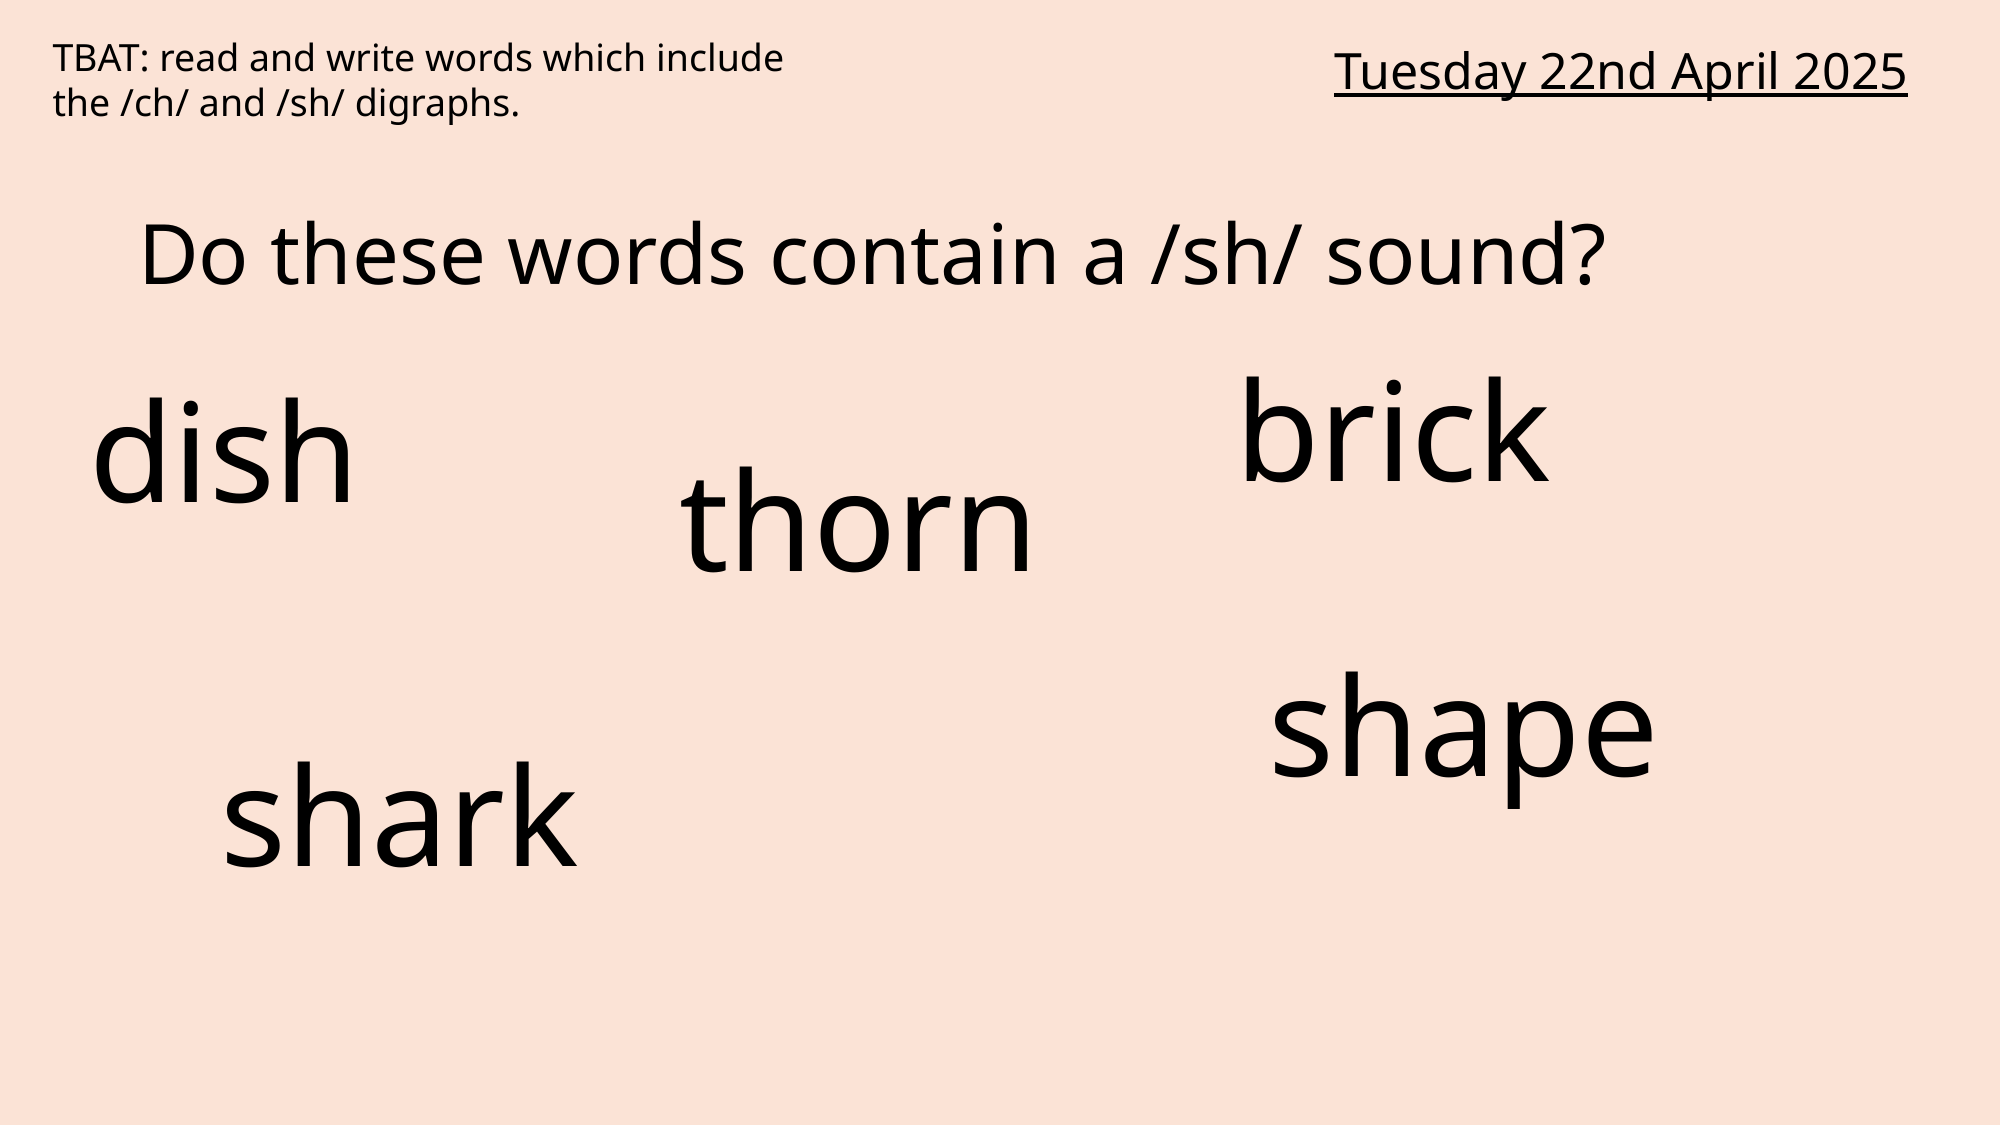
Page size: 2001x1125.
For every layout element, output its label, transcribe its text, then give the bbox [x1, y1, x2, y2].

text_box shark [205, 721, 795, 902]
text_box shape [1253, 631, 1843, 812]
text_box Do these words contain a /sh/ sound? [123, 193, 1852, 309]
text_box Tuesday 22nd April 2025 [1319, 32, 1959, 108]
text_box thorn [664, 426, 1253, 607]
text_box brick [1220, 336, 1809, 517]
text_box TBAT: read and write words which include the /ch/ and /sh/ digraphs. [37, 26, 882, 132]
text_box dish [74, 357, 663, 538]
